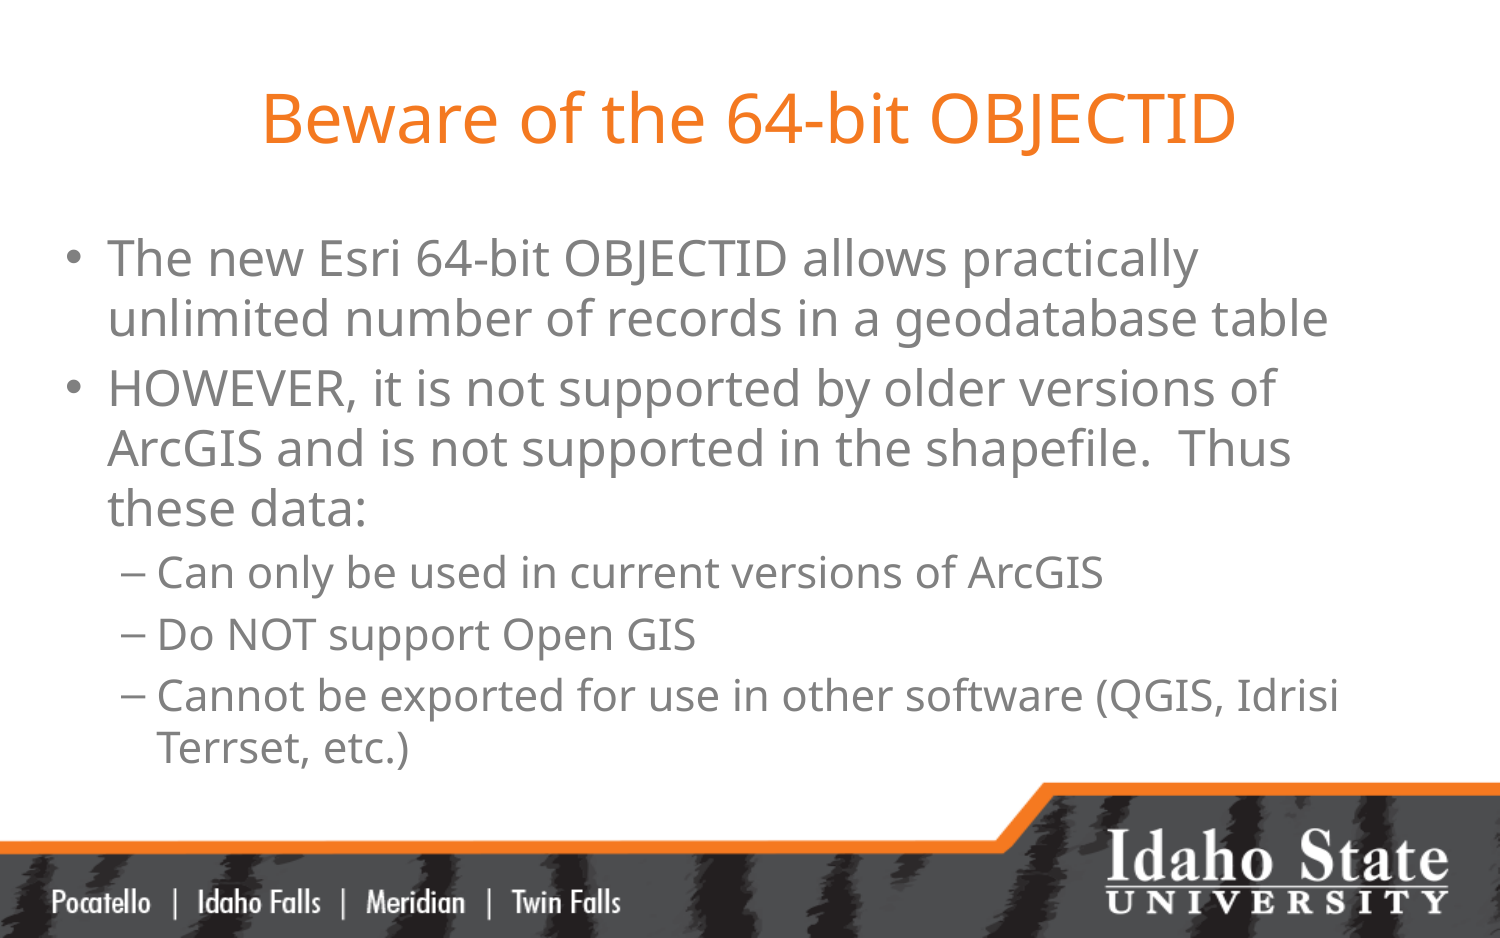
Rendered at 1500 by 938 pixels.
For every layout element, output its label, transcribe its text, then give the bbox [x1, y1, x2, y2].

list The new Esri 64-bit OBJECTID allows practically unlimited number of records in a geodatabase table HOWEVER, it is not supported by older versions of ArcGIS and is not supported in the shapefile. Thus these data: Can only be used in current versions of ArcGIS Do NOT support Open GIS Cannot be exported for use in other software (QGIS, Idrisi Terrset, etc.) [49, 218, 1451, 838]
title Beware of the 64-bit OBJECTID [74, 37, 1426, 195]
picture [0, 0, 1500, 938]
